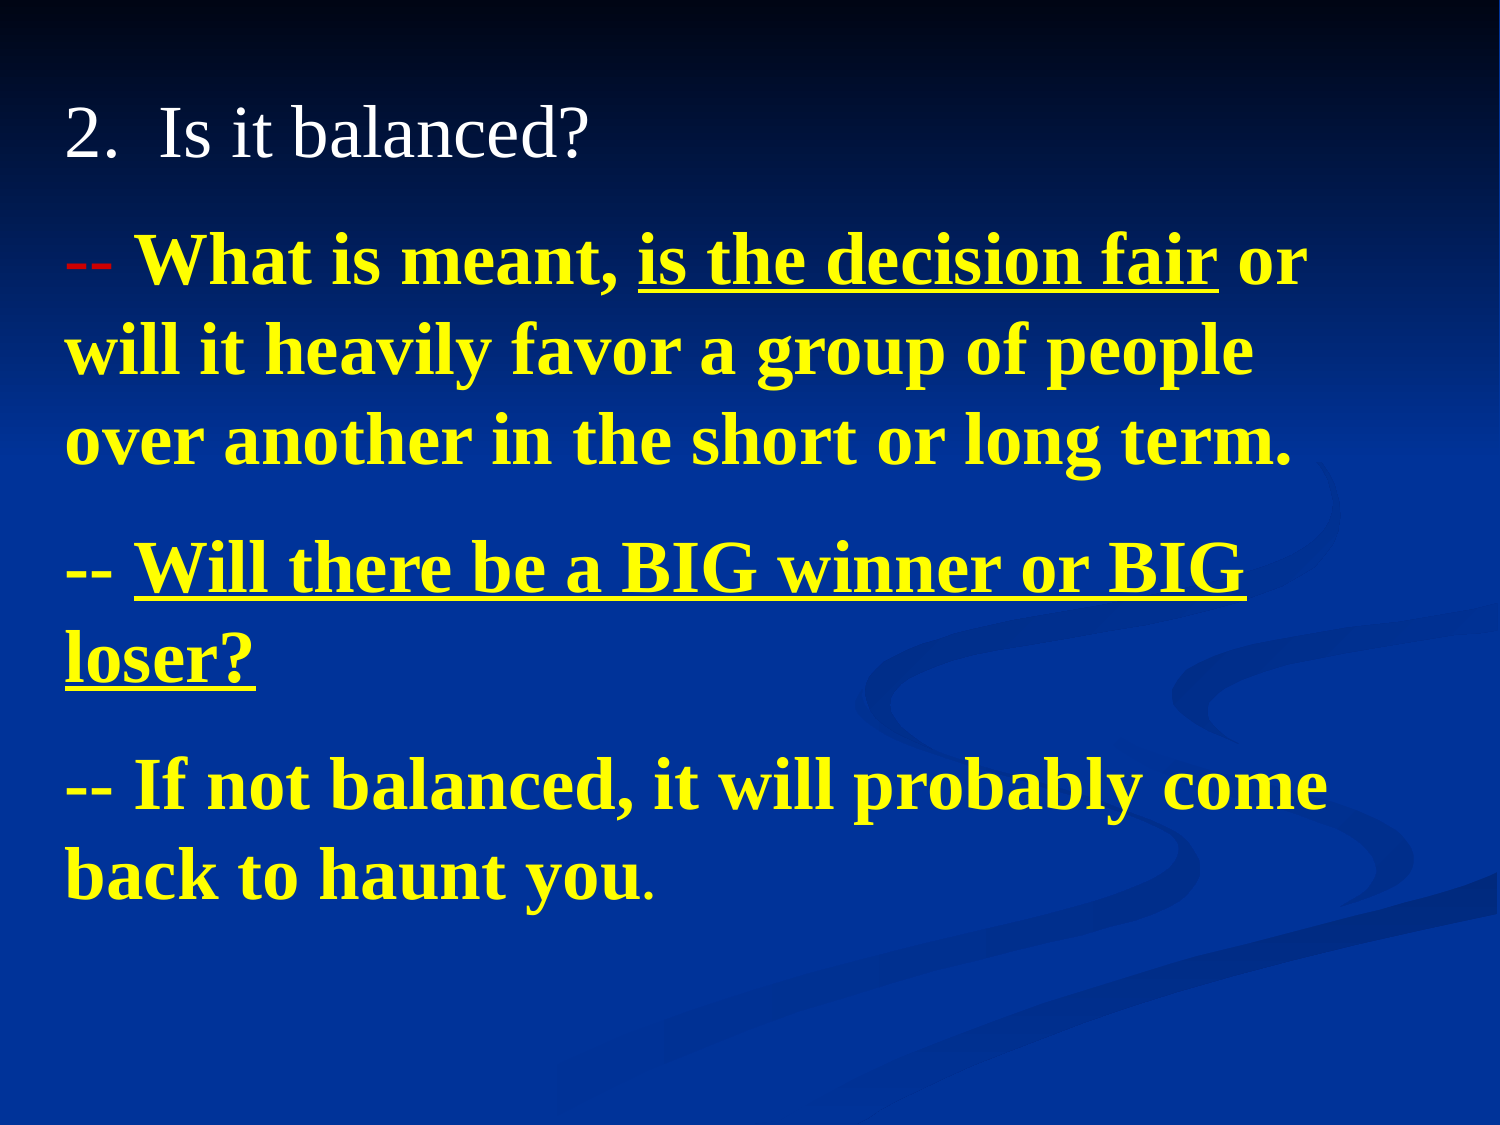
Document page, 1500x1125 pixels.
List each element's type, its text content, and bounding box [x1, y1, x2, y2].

text_box 2. Is it balanced? -- What is meant, is the decision fair or will it heavily favor a group of people over another in the short or long term. -- Will there be a BIG winner or BIG loser? -- If not balanced, it will probably come back to haunt you. [50, 75, 1350, 923]
